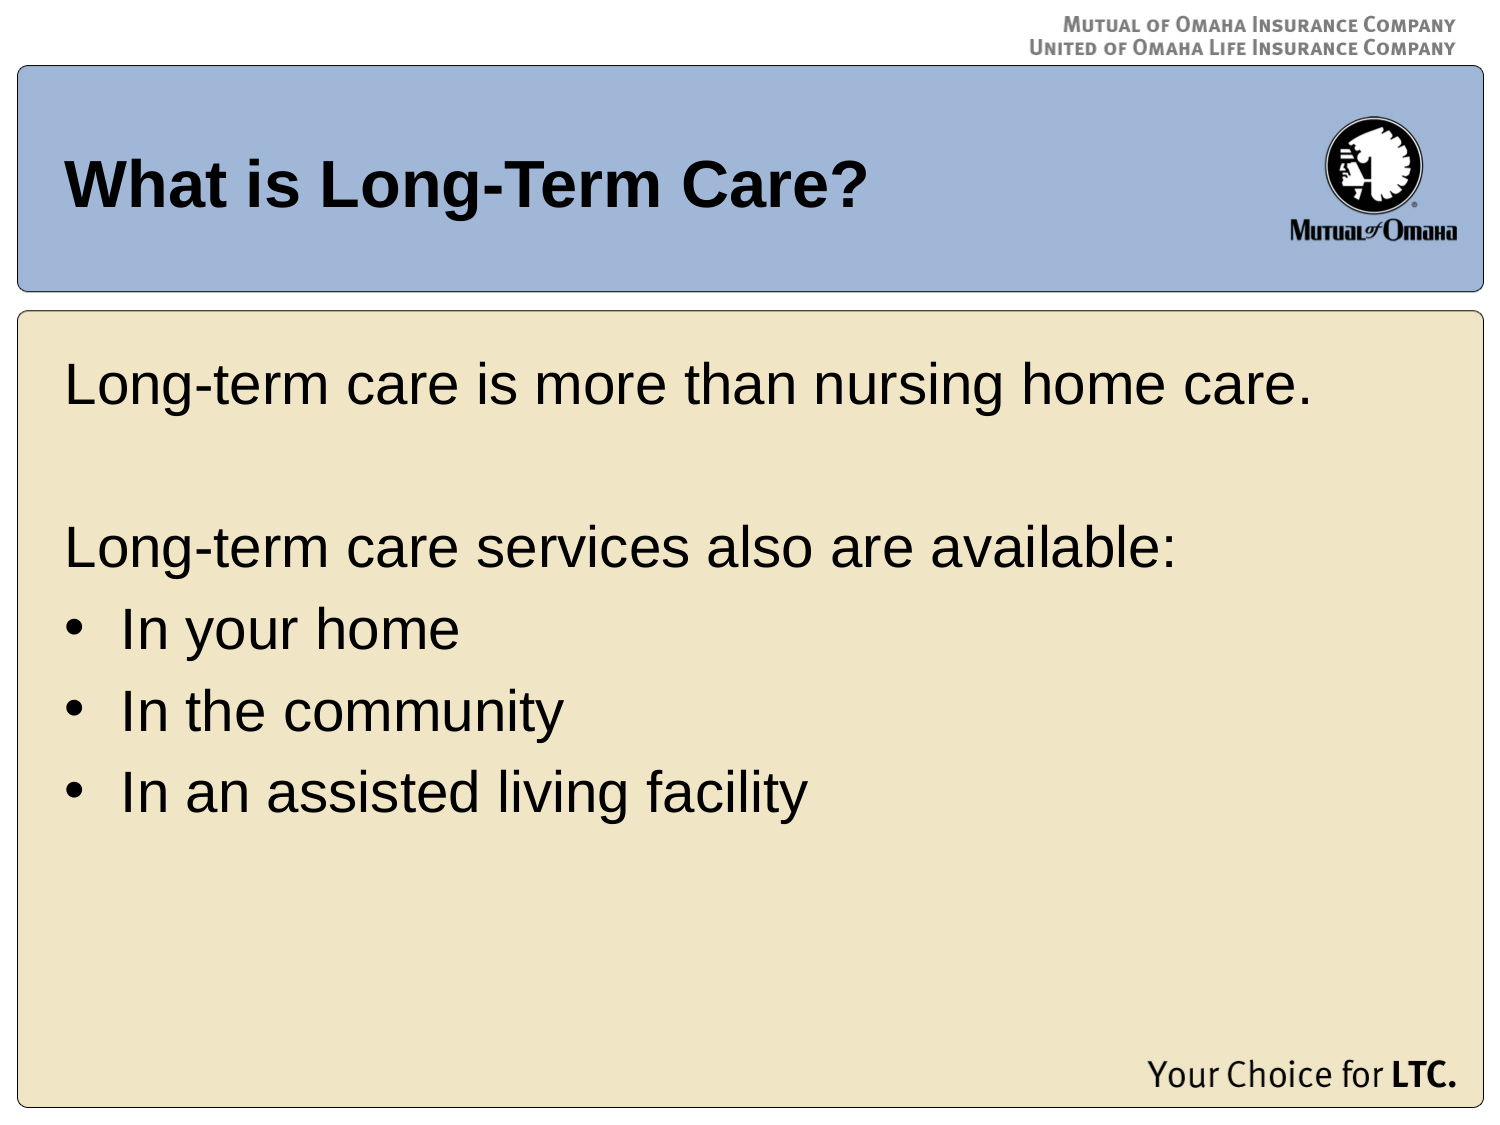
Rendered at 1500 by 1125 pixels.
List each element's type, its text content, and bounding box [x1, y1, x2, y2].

picture [0, 0, 1500, 1125]
title What is Long-Term Care? [49, 86, 1264, 275]
list Long-term care is more than nursing home care. Long-term care services also are available: In your home In the community In an assisted living facility [49, 338, 1453, 1042]
